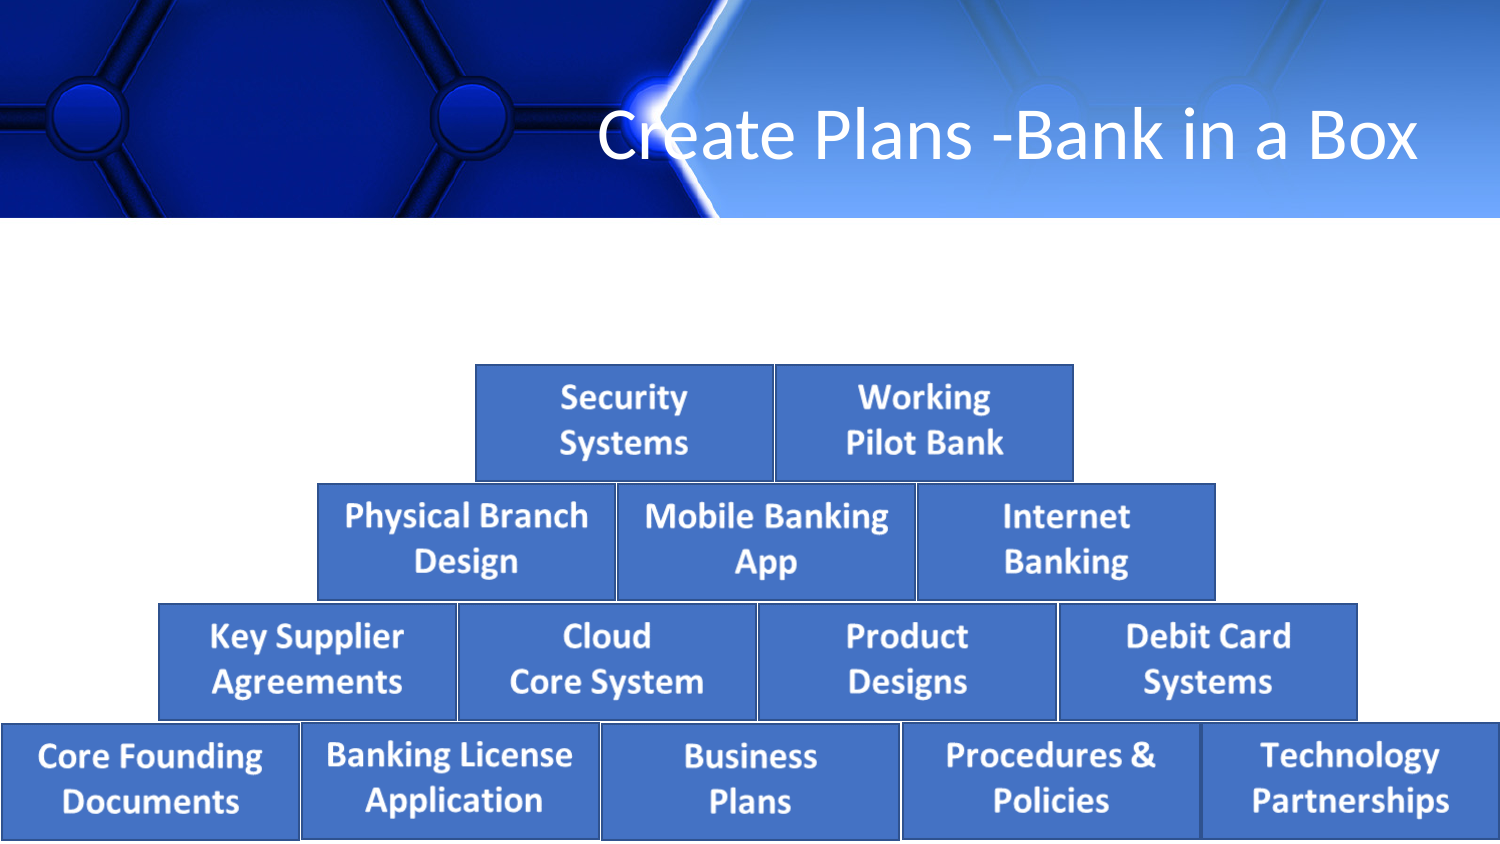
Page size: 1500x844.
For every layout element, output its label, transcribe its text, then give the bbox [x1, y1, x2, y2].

picture [0, 0, 1500, 844]
title Create Plans -Bank in a Box [79, 67, 1435, 193]
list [304, 729, 596, 841]
